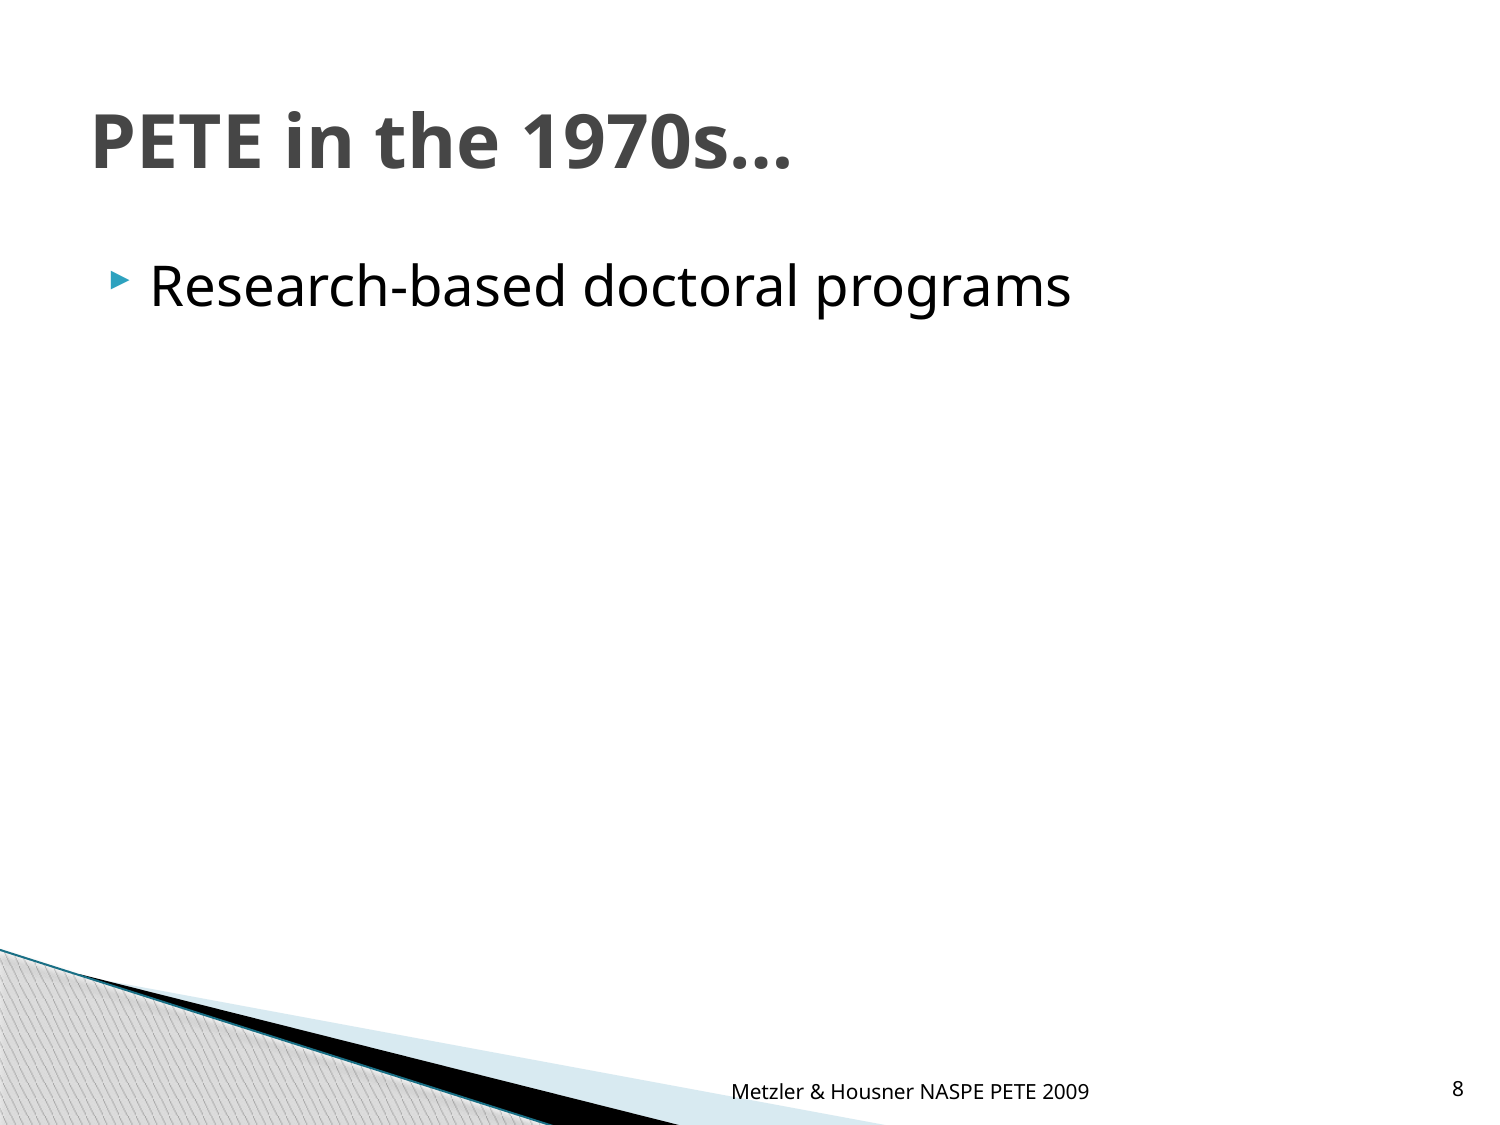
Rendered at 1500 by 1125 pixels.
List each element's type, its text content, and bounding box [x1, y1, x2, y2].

title PETE in the 1970s… [75, 45, 1425, 233]
footer Metzler & Housner NASPE PETE 2009 [662, 1051, 1105, 1112]
list Research-based doctoral programs [75, 243, 1425, 986]
slide_number 8 [1418, 1051, 1479, 1112]
